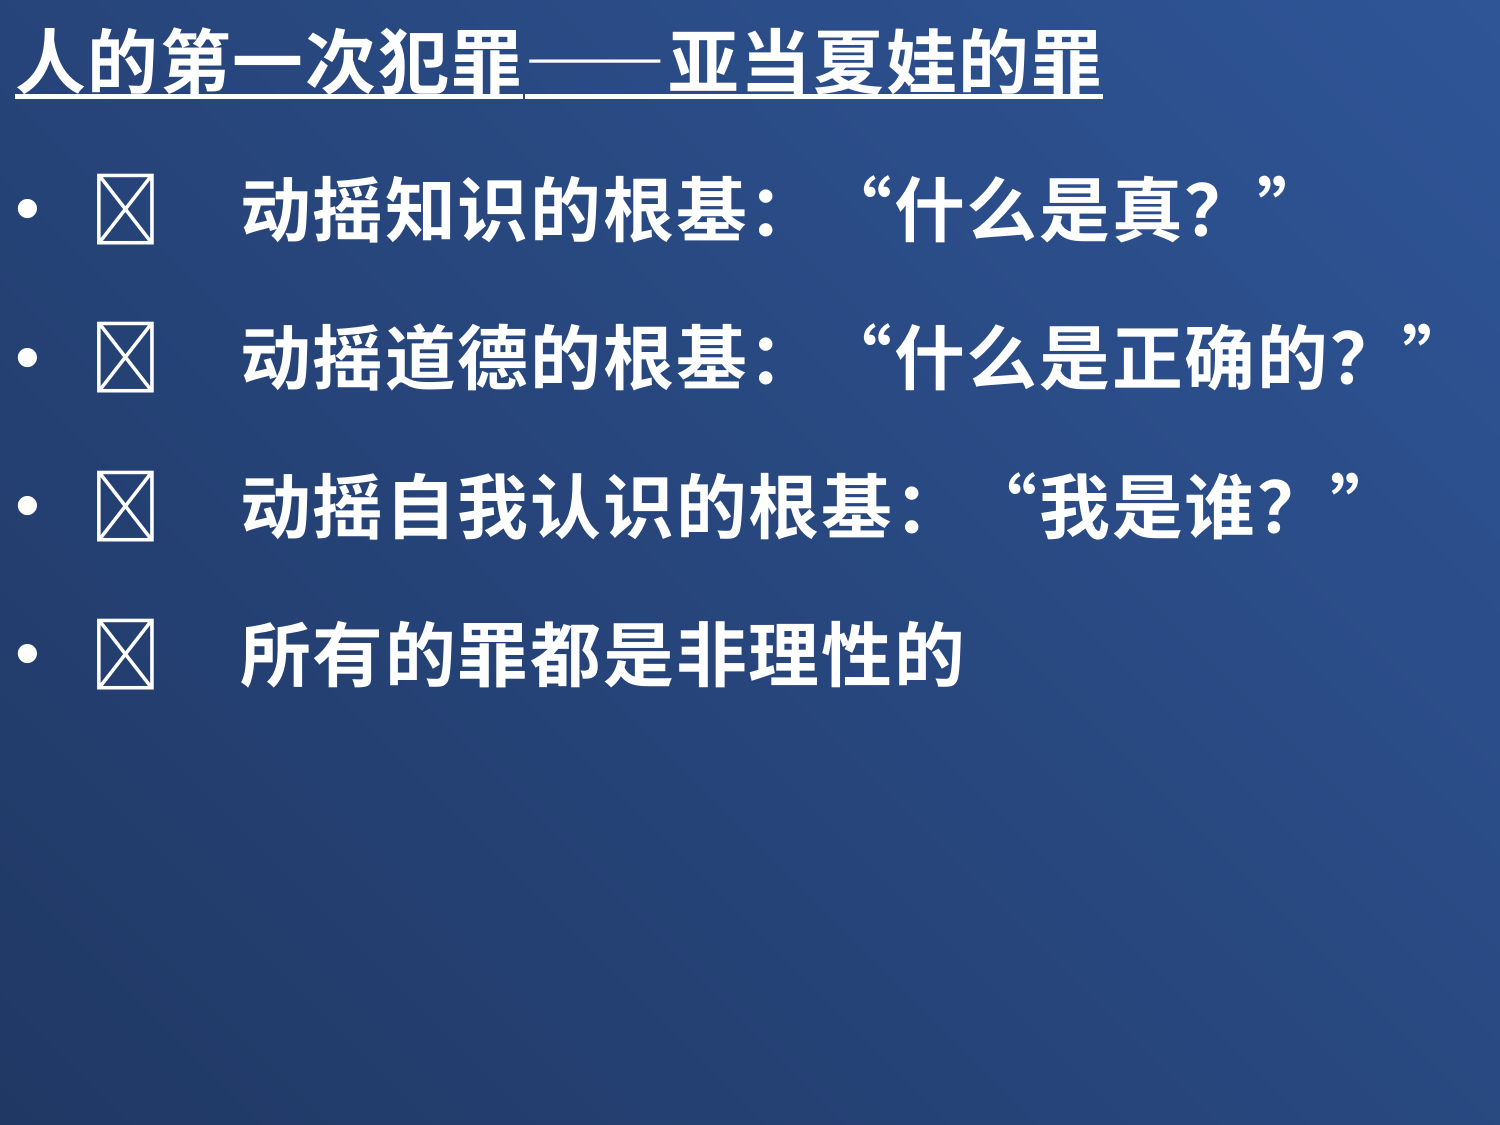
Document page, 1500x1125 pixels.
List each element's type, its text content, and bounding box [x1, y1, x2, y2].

subtitle 人的第一次犯罪——亚当夏娃的罪  动摇知识的根基：“什么是真？”  动摇道德的根基：“什么是正确的？”  动摇自我认识的根基：“我是谁？”  所有的罪都是非理性的 [0, 0, 1500, 1125]
